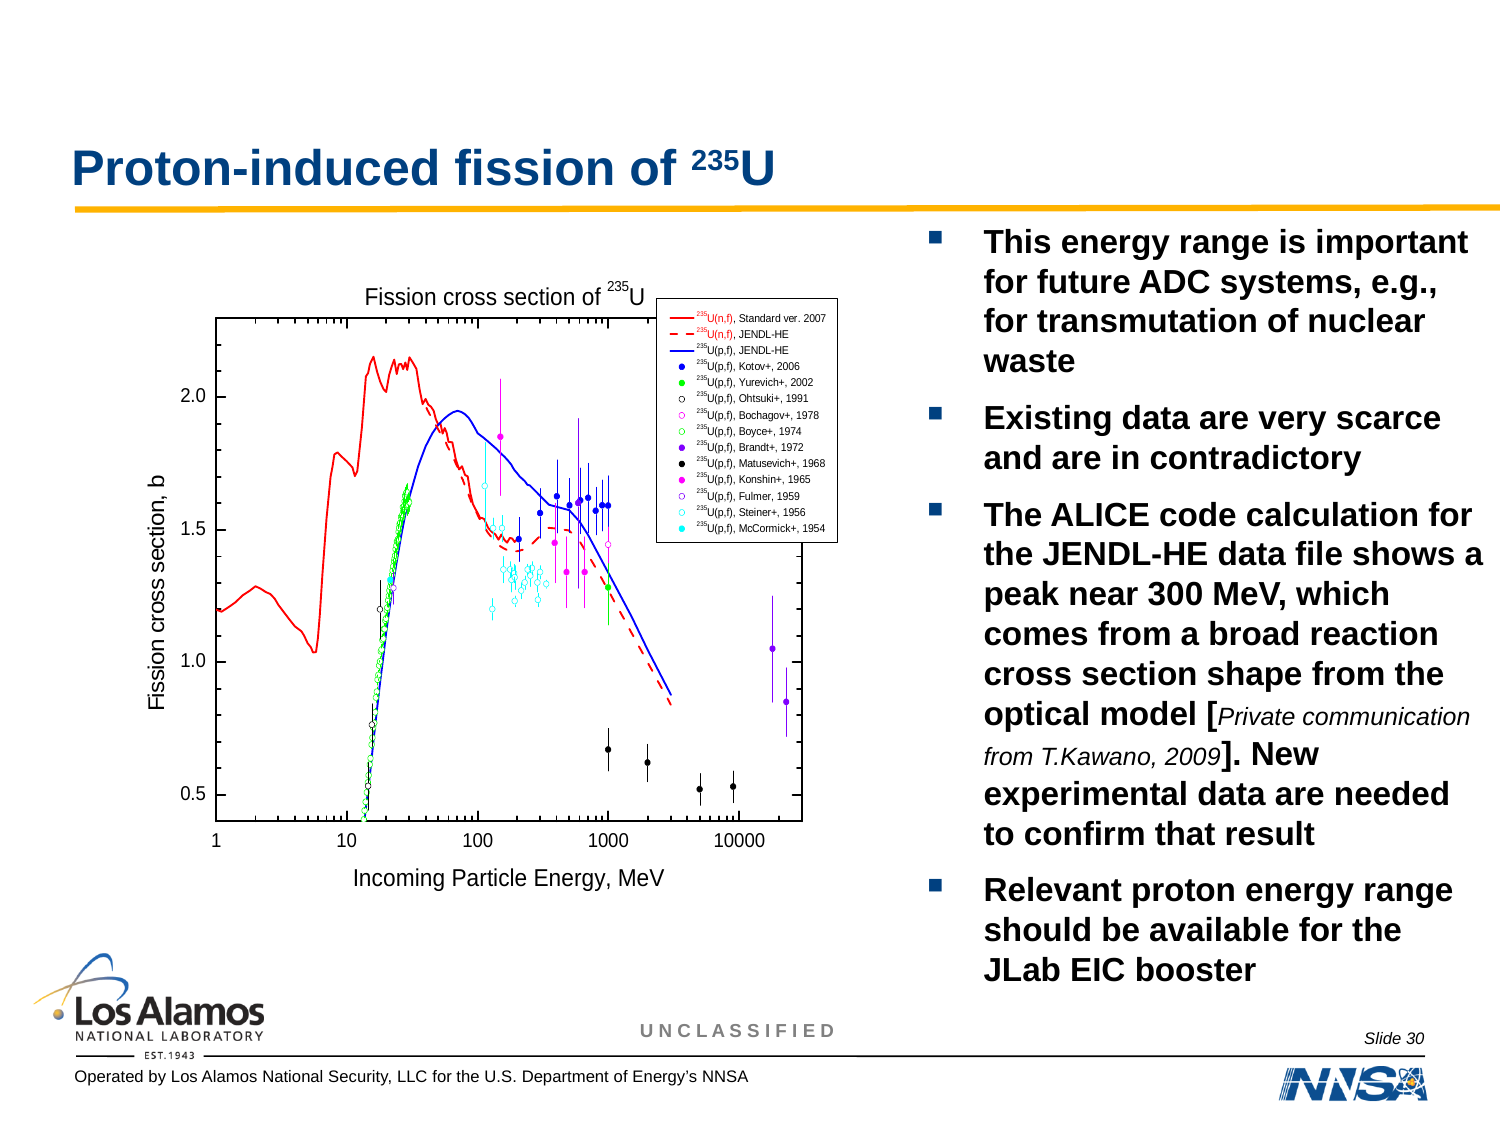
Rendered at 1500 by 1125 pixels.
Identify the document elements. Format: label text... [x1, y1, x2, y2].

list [62, 236, 921, 938]
picture [31, 951, 266, 1060]
slide_number Slide 30 [1112, 1038, 1440, 1077]
picture [1277, 1077, 1429, 1102]
title Proton-induced fission of 235U [56, 65, 1426, 204]
text_box This energy range is important for future ADC systems, e.g., for transmutation of nuclear waste Existing data are very scarce and are in contradictory The ALICE code calculation for the JENDL-HE data file shows a peak near 300 MeV, which comes from a broad reaction cross section shape from the optical model [Private communication from T.Kawano, 2009]. New experimental data are needed to confirm that result Relevant proton energy range should be available for the JLab EIC booster [912, 212, 1500, 1038]
